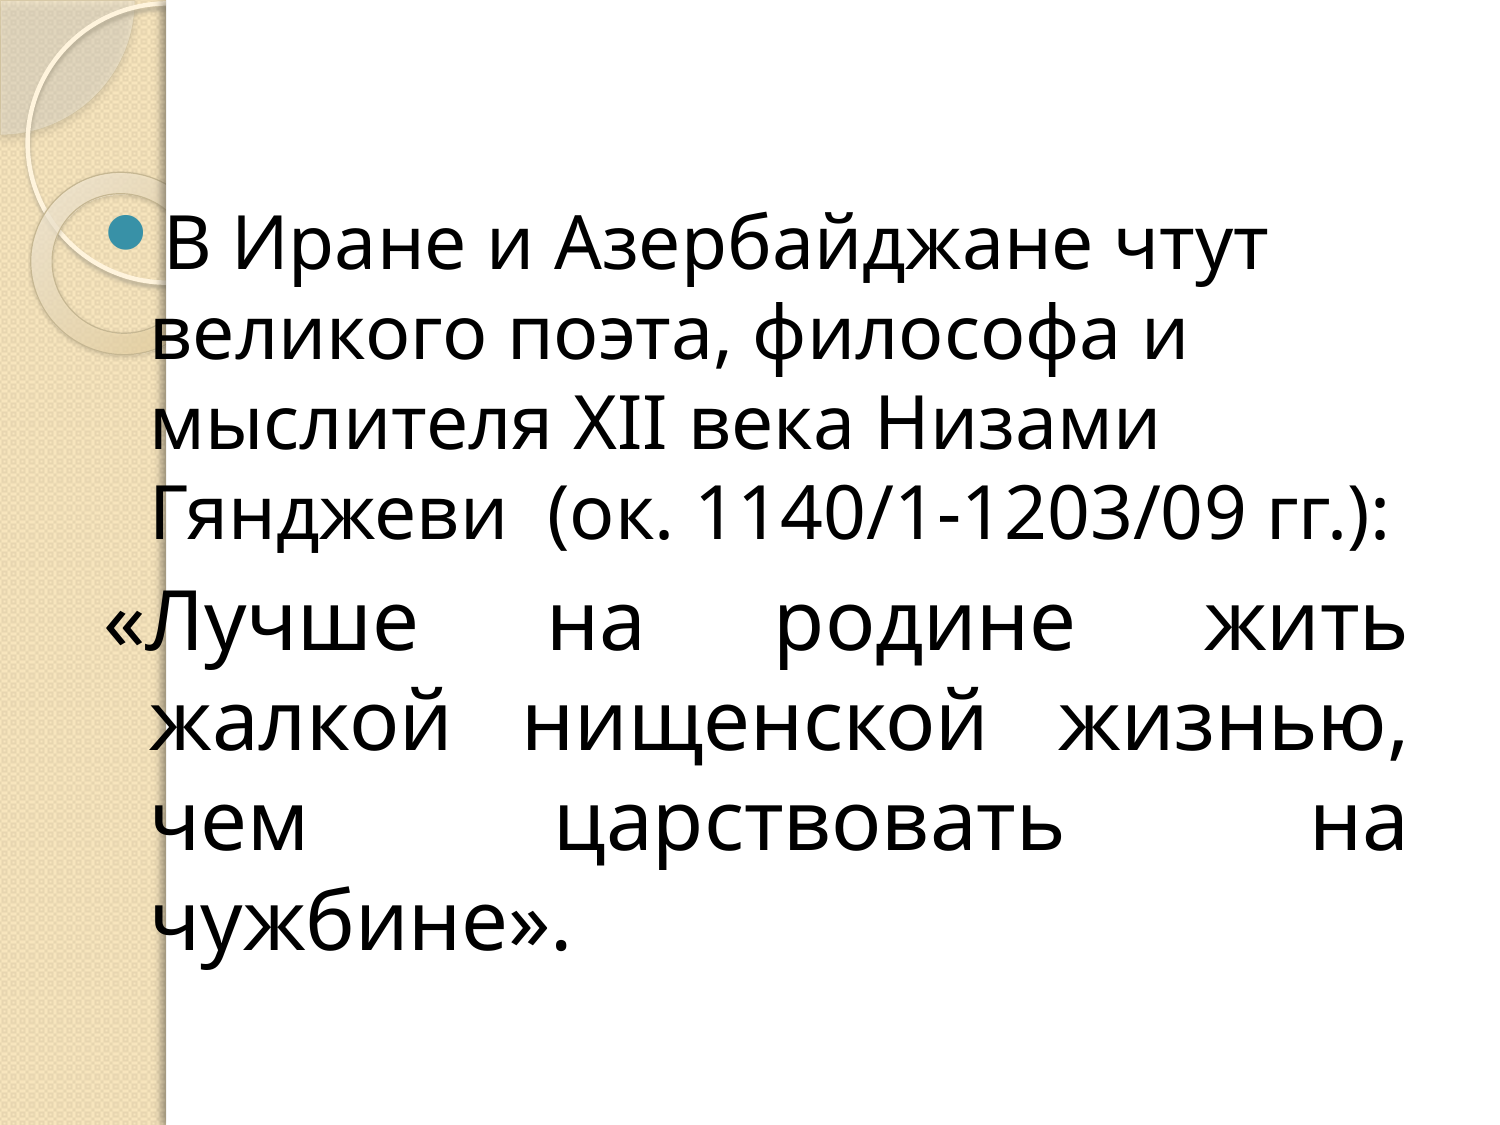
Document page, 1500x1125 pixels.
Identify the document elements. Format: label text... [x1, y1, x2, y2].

list В Иране и Азербайджане чтут великого поэта, философа и мыслителя XII века Низами Гянджеви (ок. 1140/1-1203/09 гг.): «Лучше на родине жить жалкой нищенской жизнью, чем царствовать на чужбине». [75, 187, 1425, 1067]
